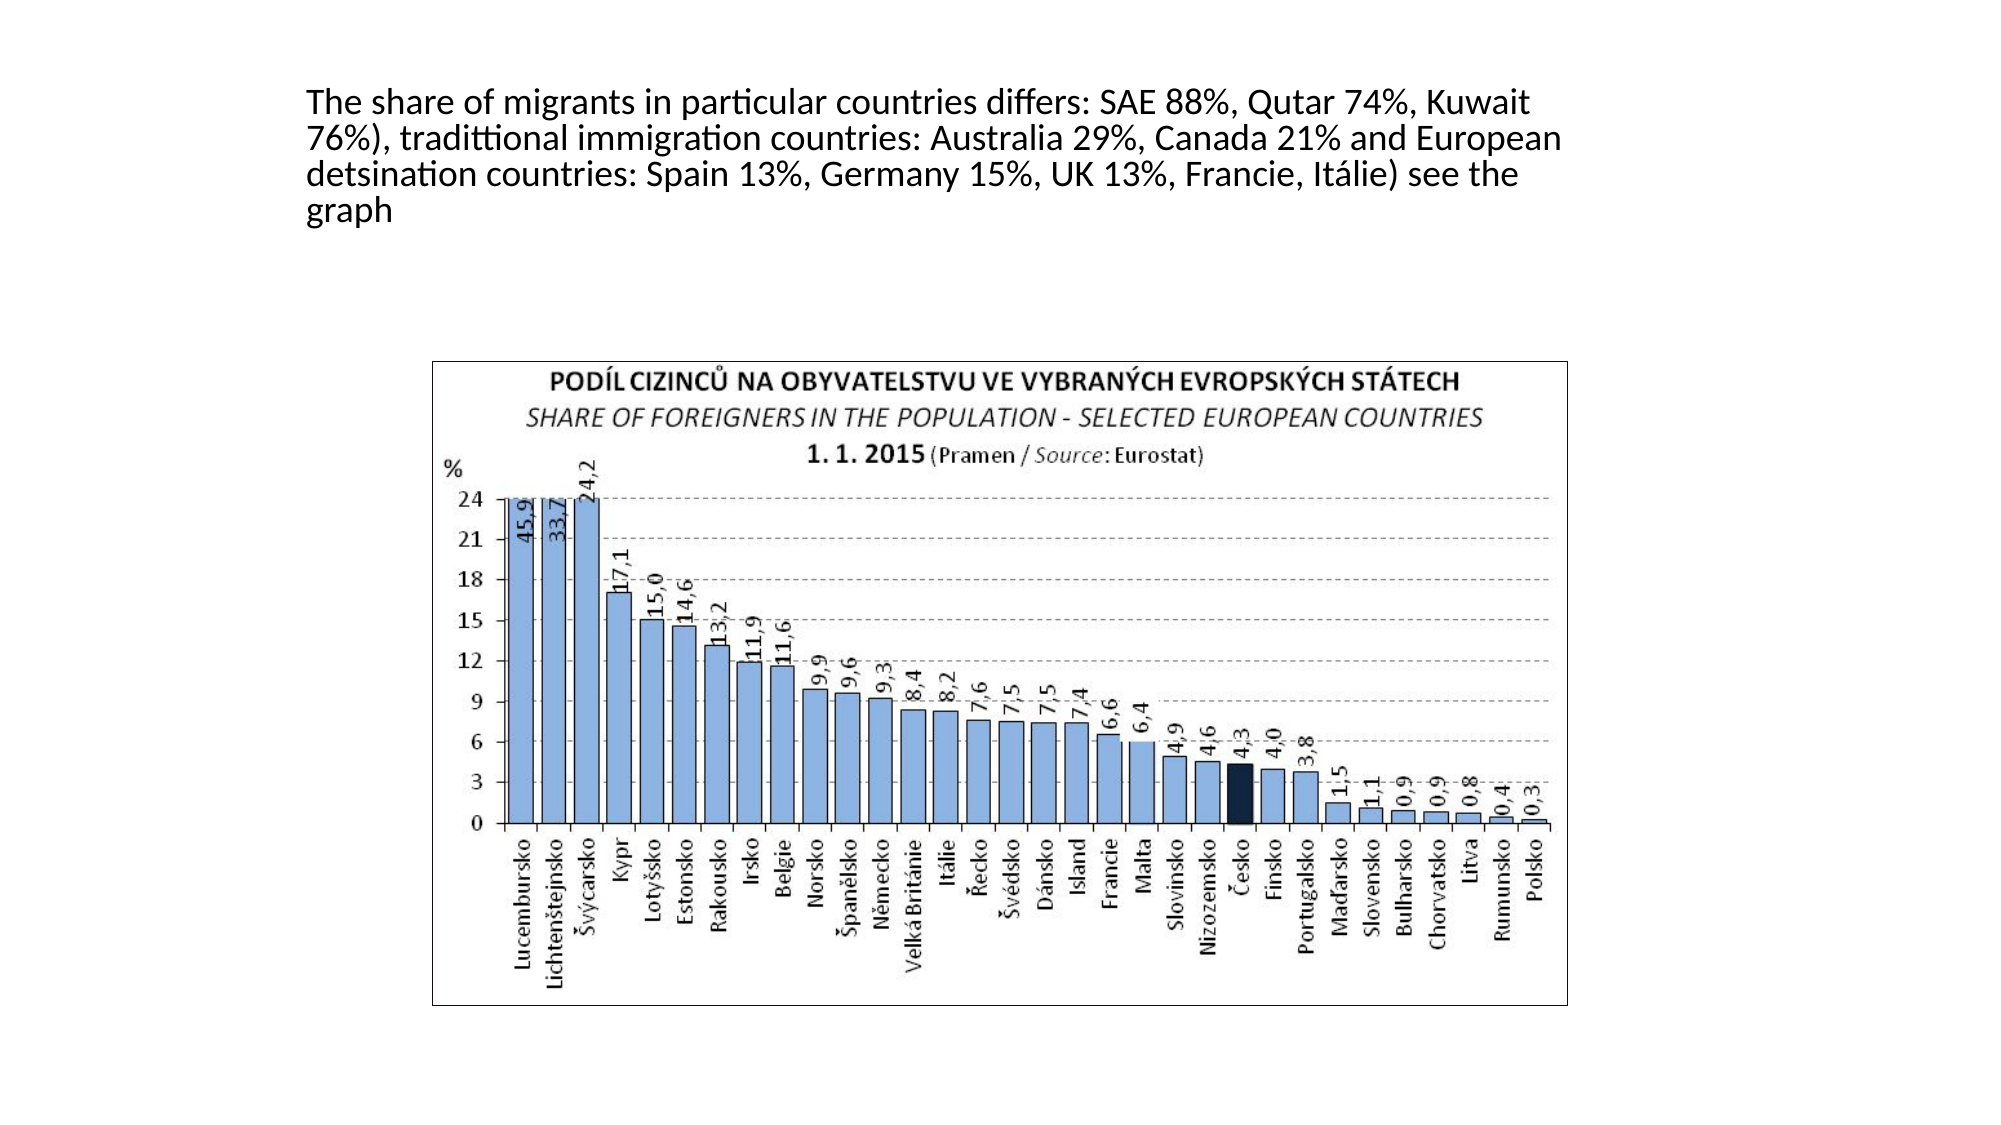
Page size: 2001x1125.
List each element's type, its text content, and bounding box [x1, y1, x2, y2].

text_box The share of migrants in particular countries differs: SAE 88%, Qutar 74%, Kuwait 76%), tradittional immigration countries: Australia 29%, Canada 21% and European detsination countries: Spain 13%, Germany 15%, UK 13%, Francie, Itálie) see the graph [291, 78, 1615, 237]
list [432, 361, 1568, 1005]
